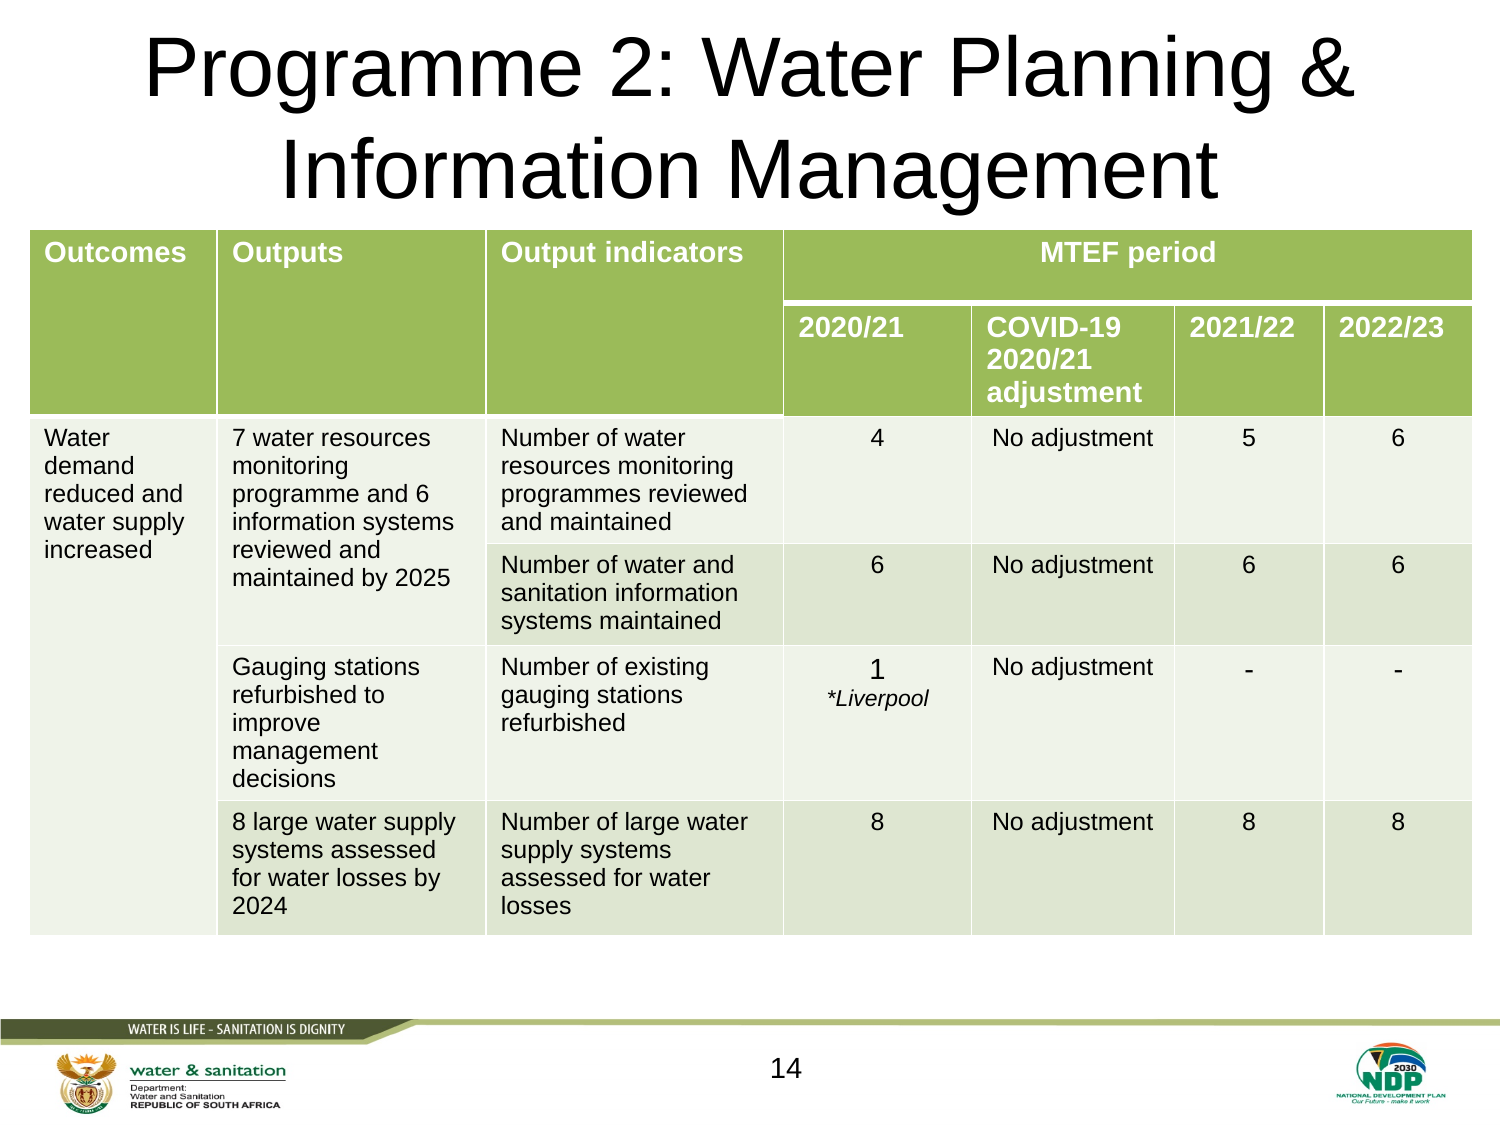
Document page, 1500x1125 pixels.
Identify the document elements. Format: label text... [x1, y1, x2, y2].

table_cell No adjustment [972, 646, 1174, 800]
table_cell 8 [1325, 801, 1472, 935]
table_cell 8 large water supply systems assessed for water losses by 2024 [218, 801, 485, 935]
table_cell Number of water resources monitoring programmes reviewed and maintained [487, 419, 783, 543]
table_header Outcomes [30, 230, 216, 414]
table_cell 1 *Liverpool [784, 646, 971, 800]
table_cell 5 [1175, 417, 1323, 543]
table_cell No adjustment [972, 417, 1174, 543]
table_cell Water demand reduced and water supply increased [30, 419, 216, 935]
table_cell 2020/21 [784, 306, 971, 416]
table_cell 4 [784, 417, 971, 543]
table_cell 2021/22 [1175, 306, 1323, 416]
table_cell No adjustment [972, 801, 1174, 935]
table_cell Gauging stations refurbished to improve management decisions [218, 646, 485, 800]
table_header Outputs [218, 230, 485, 414]
table_cell COVID-19 2020/21 adjustment [972, 306, 1174, 416]
table_header Output indicators [487, 230, 783, 414]
table_cell 6 [784, 544, 971, 645]
table_cell - [1175, 646, 1323, 800]
table_cell 8 [784, 801, 971, 935]
table_cell 2022/23 [1325, 306, 1472, 416]
table_cell 7 water resources monitoring programme and 6 information systems reviewed and maintained by 2025 [218, 419, 485, 645]
table_cell Number of existing gauging stations refurbished [487, 646, 783, 800]
table_cell 6 [1325, 544, 1472, 645]
table_cell 6 [1325, 417, 1472, 543]
slide_number 14 [611, 1042, 962, 1102]
table_cell 6 [1175, 544, 1323, 645]
table_cell Number of water and sanitation information systems maintained [487, 544, 783, 645]
table_header MTEF period [784, 230, 1472, 300]
table_cell No adjustment [972, 544, 1174, 645]
table_cell - [1325, 646, 1472, 800]
table_cell Number of large water supply systems assessed for water losses [487, 801, 783, 935]
table_cell 8 [1175, 801, 1323, 935]
picture [0, 1012, 1500, 1125]
title Programme 2: Water Planning & Information Management [40, 4, 1460, 211]
